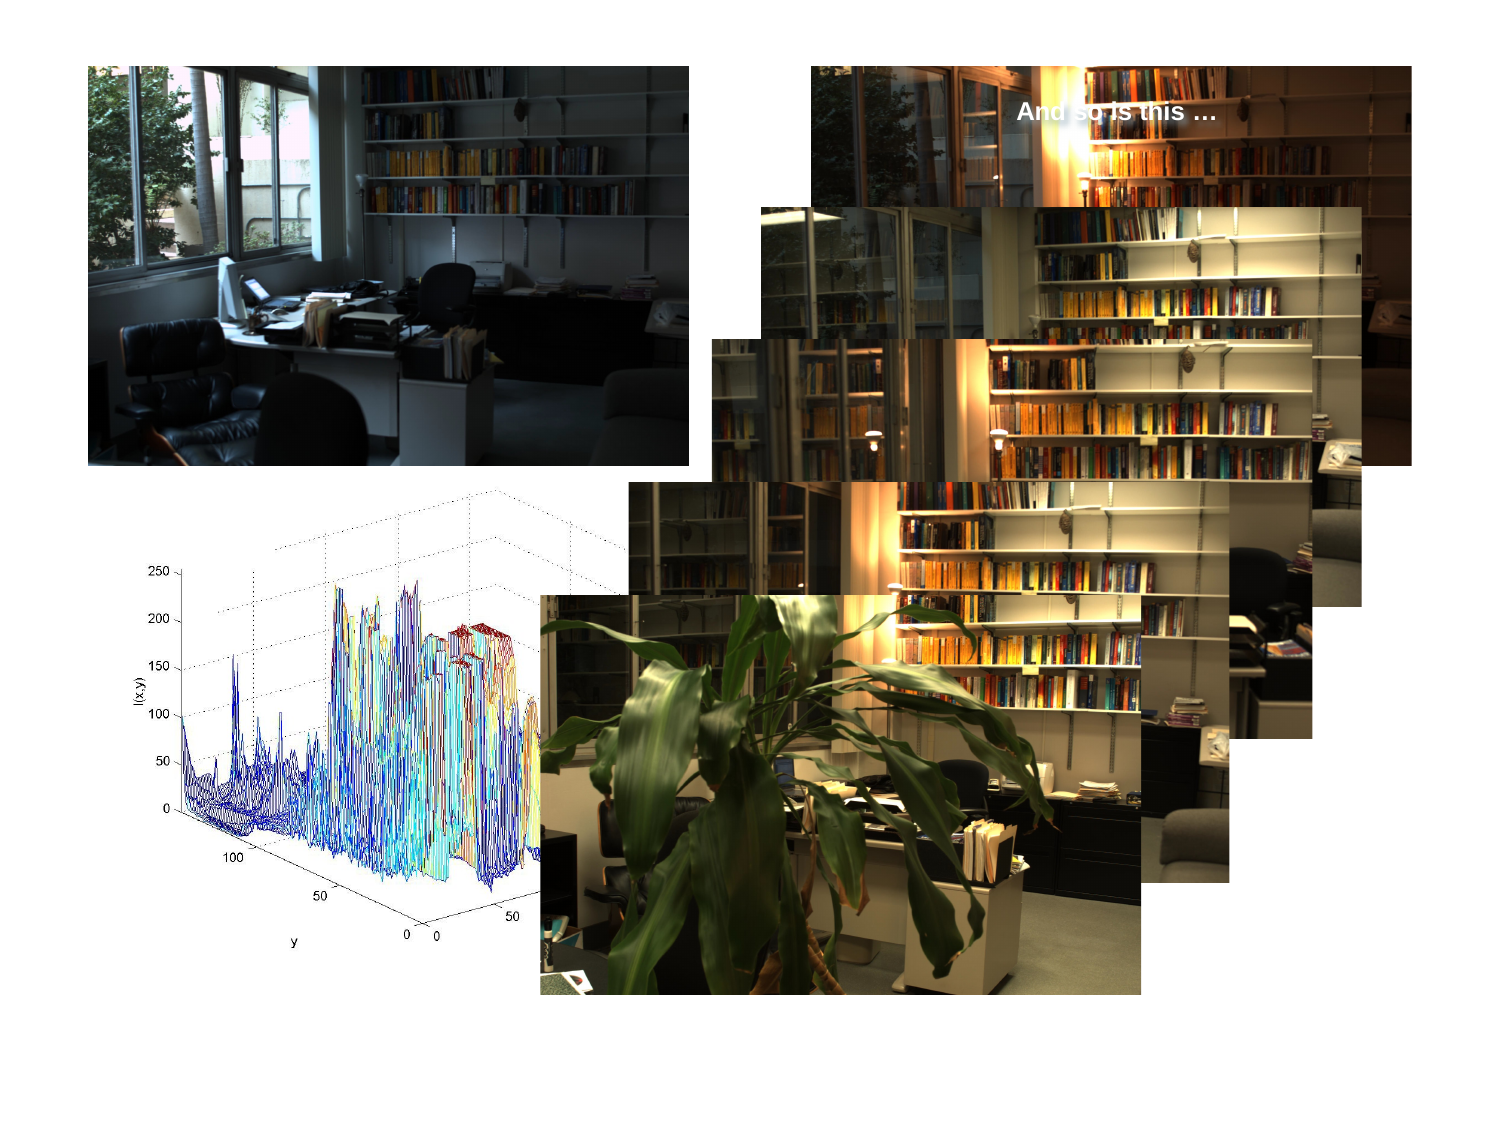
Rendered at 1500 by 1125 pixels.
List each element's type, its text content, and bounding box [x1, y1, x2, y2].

text_box And so is this … [1014, 92, 1220, 126]
text_box [761, 207, 1362, 607]
text_box [88, 66, 689, 466]
text_box [811, 66, 1412, 466]
text_box [1009, 88, 1231, 141]
text_box [628, 482, 1230, 883]
text_box [131, 486, 628, 956]
text_box [711, 339, 1313, 739]
text_box [540, 595, 1142, 995]
text_box [996, 81, 1246, 147]
